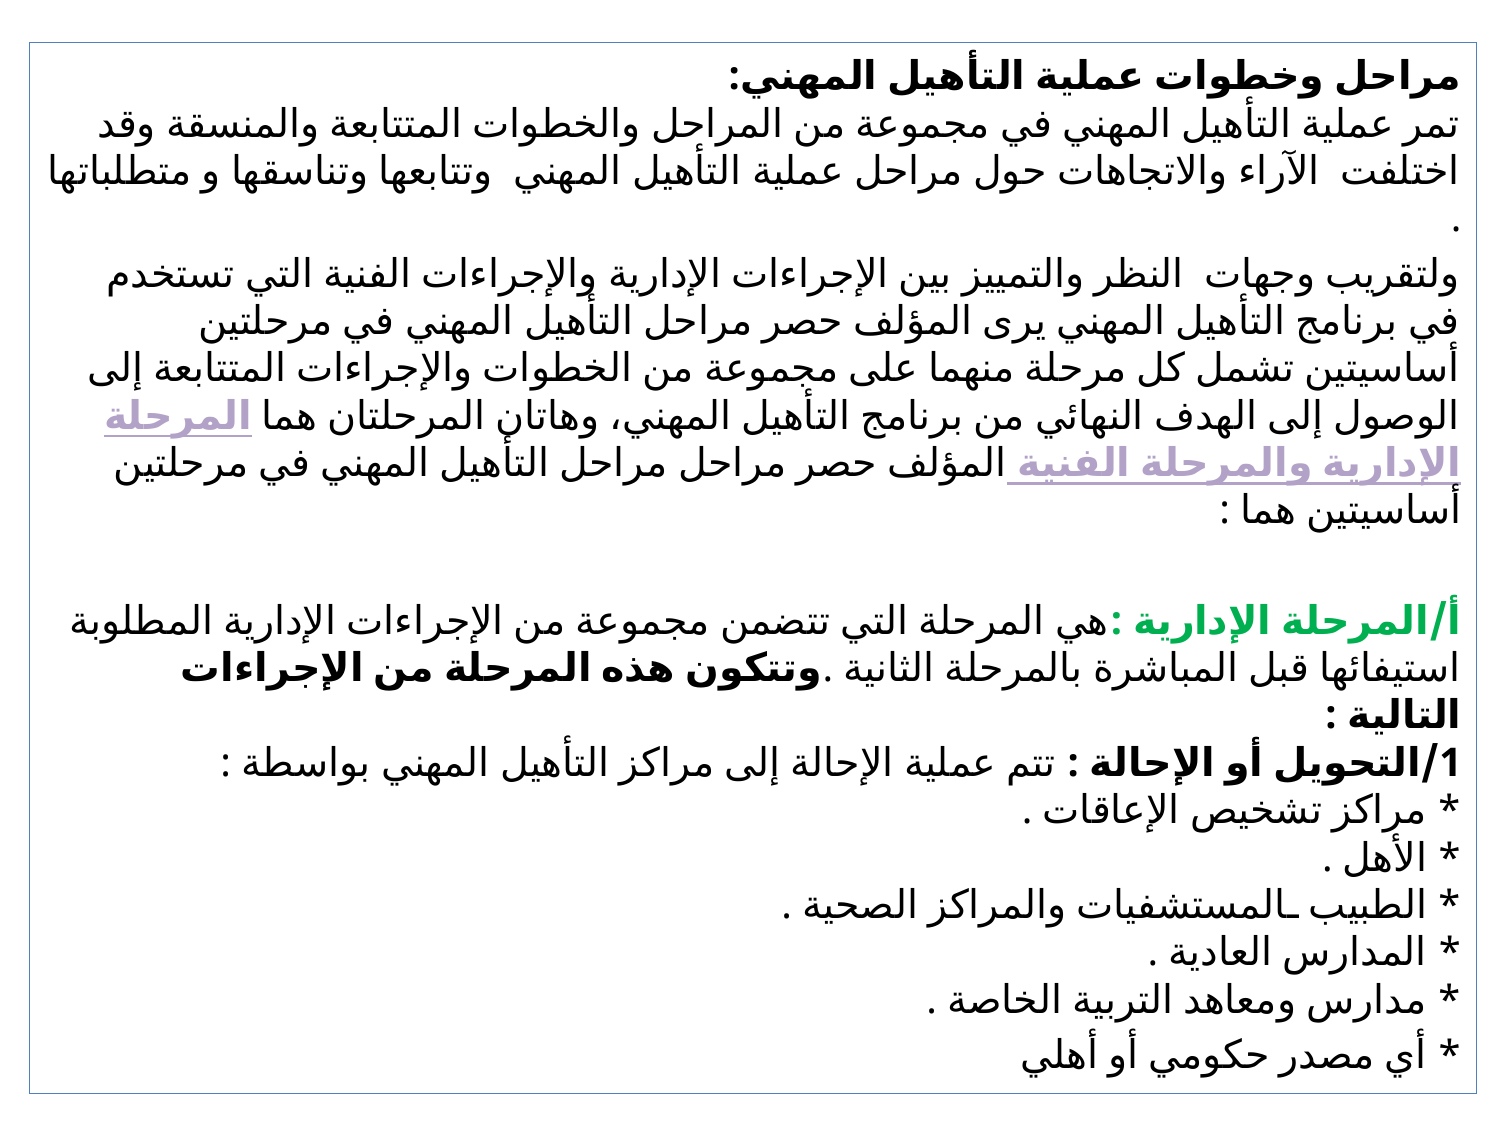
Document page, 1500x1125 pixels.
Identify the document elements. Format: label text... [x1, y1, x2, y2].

list مراحل وخطوات عملية التأهيل المهني: تمر عملية التأهيل المهني في مجموعة من المراحل والخطوات المتتابعة والمنسقة وقد اختلفت الآراء والاتجاهات حول مراحل عملية التأهيل المهني وتتابعها وتناسقها و متطلباتها . ولتقريب وجهات النظر والتمييز بين الإجراءات الإدارية والإجراءات الفنية التي تستخدم في برنامج التأهيل المهني يرى المؤلف حصر مراحل التأهيل المهني في مرحلتين أساسيتين تشمل كل مرحلة منهما على مجموعة من الخطوات والإجراءات المتتابعة إلى الوصول إلى الهدف النهائي من برنامج التأهيل المهني، وهاتان المرحلتان هما المرحلة الإدارية والمرحلة الفنية المؤلف حصر مراحل مراحل التأهيل المهني في مرحلتين أساسيتين هما : أ/المرحلة الإدارية :هي المرحلة التي تتضمن مجموعة من الإجراءات الإدارية المطلوبة استيفائها قبل المباشرة بالمرحلة الثانية .وتتكون هذه المرحلة من الإجراءات التالية : 1/التحويل أو الإحالة : تتم عملية الإحالة إلى مراكز التأهيل المهني بواسطة : * مراكز تشخيص الإعاقات . * الأهل . * الطبيب ـالمستشفيات والمراكز الصحية . * المدارس العادية . * مدارس ومعاهد التربية الخاصة . * أي مصدر حكومي أو أهلي [29, 42, 1477, 1094]
